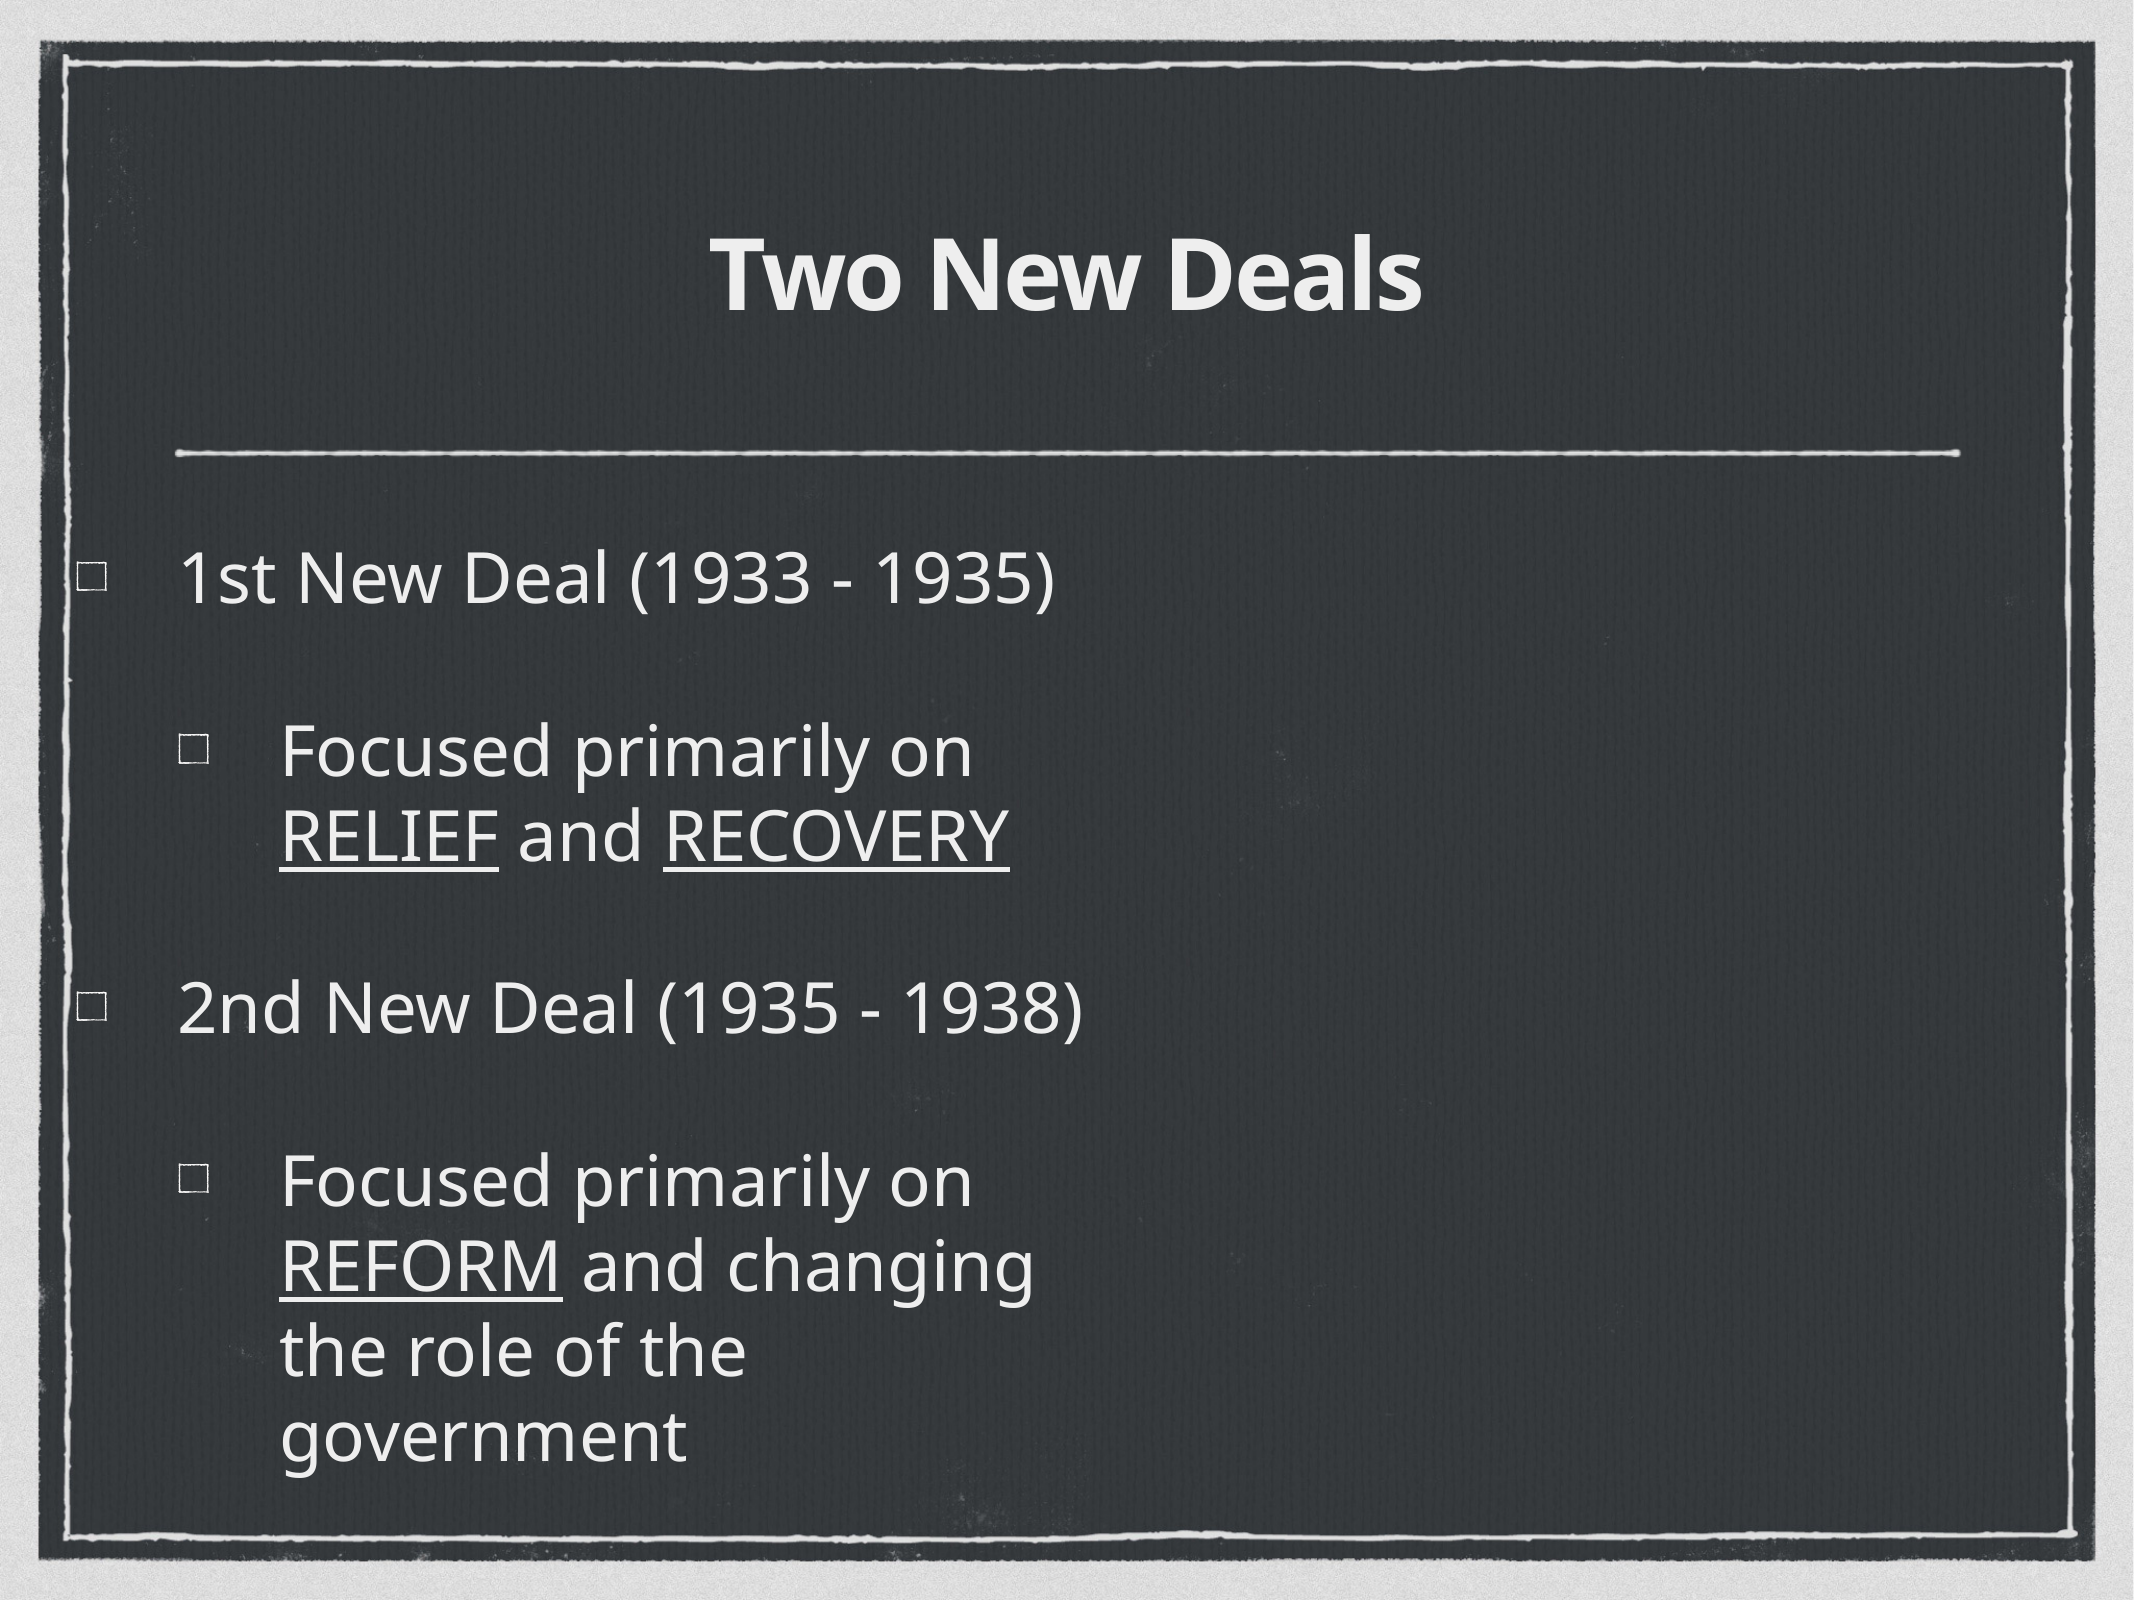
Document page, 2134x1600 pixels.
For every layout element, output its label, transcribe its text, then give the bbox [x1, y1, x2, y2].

title Two New Deals [207, 114, 1926, 428]
picture [0, 0, 2134, 1600]
list 1st New Deal (1933 - 1935) Focused primarily on RELIEF and RECOVERY 2nd New Deal (1935 - 1938) Focused primarily on REFORM and changing the role of the government [66, 480, 1163, 1528]
